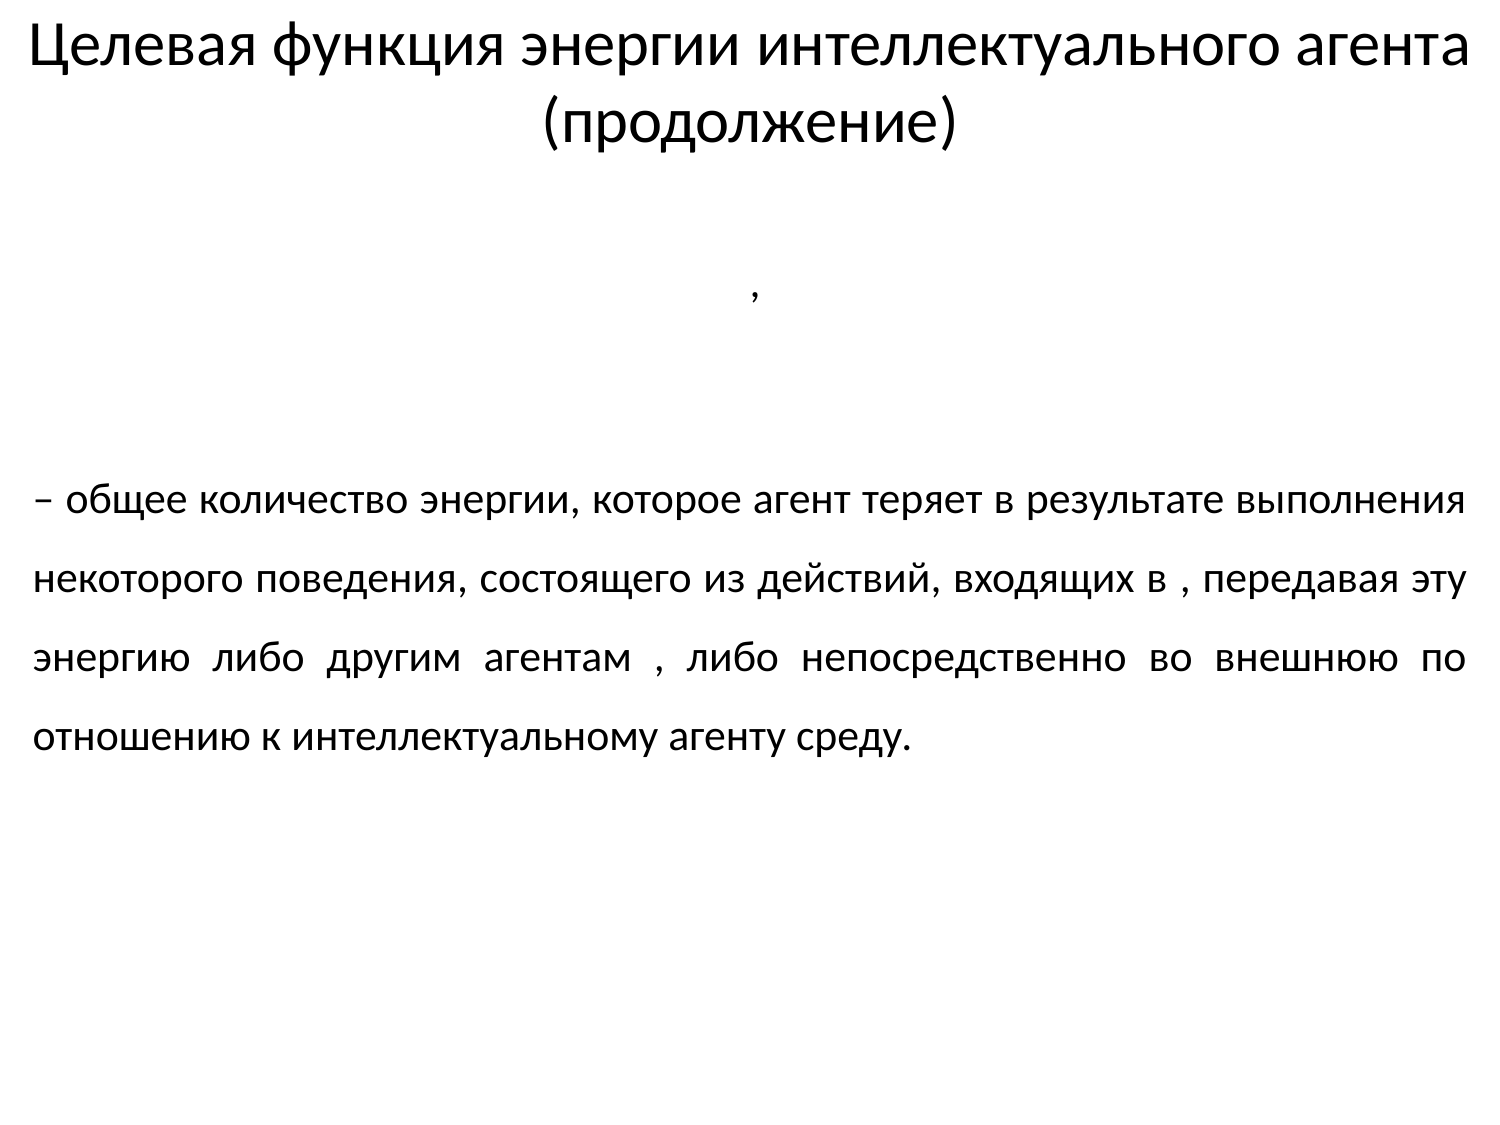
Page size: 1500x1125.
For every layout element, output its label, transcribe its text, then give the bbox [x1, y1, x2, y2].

title Целевая функция энергии интеллектуального агента (продолжение) [0, 42, 1500, 114]
